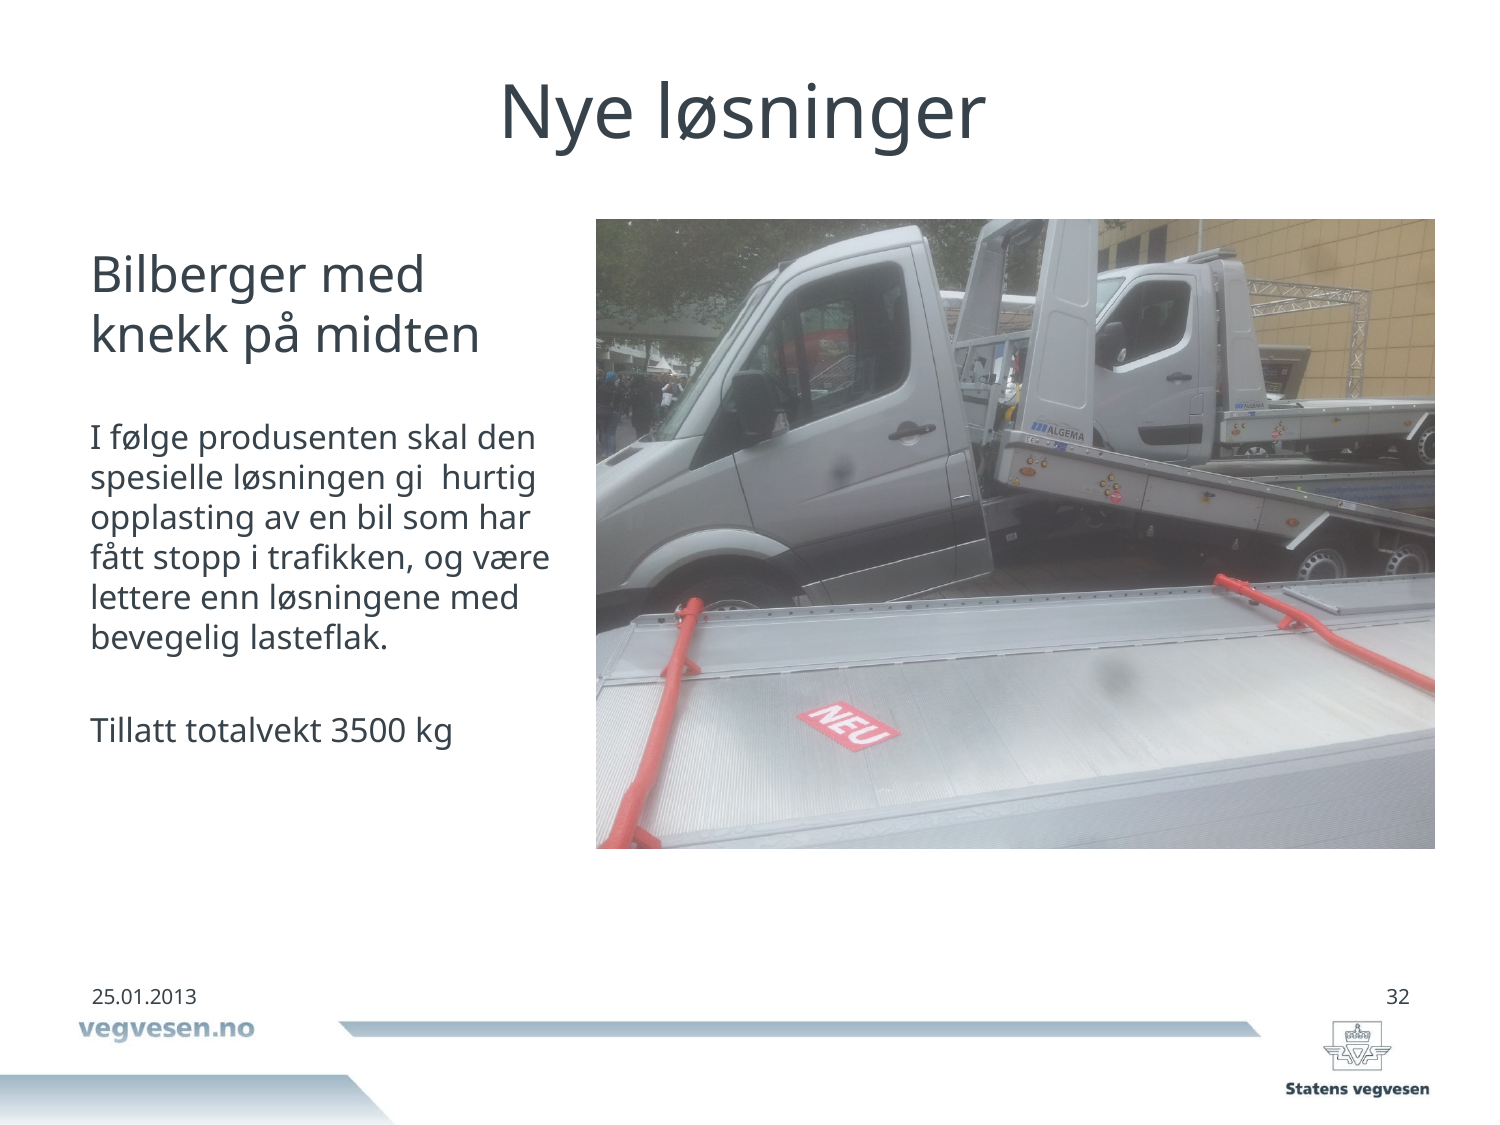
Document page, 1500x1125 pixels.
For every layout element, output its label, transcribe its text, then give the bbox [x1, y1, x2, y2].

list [596, 219, 1436, 850]
list Bilberger med knekk på midten I følge produsenten skal den spesielle løsningen gi hurtig opplasting av en bil som har fått stopp i trafikken, og være lettere enn løsningene med bevegelig lasteflak. Tillatt totalvekt 3500 kg [75, 235, 569, 1005]
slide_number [76, 976, 325, 1055]
title Nye løsninger [75, 44, 1412, 161]
slide_number 32 [1222, 976, 1425, 1055]
picture [0, 0, 1500, 1125]
